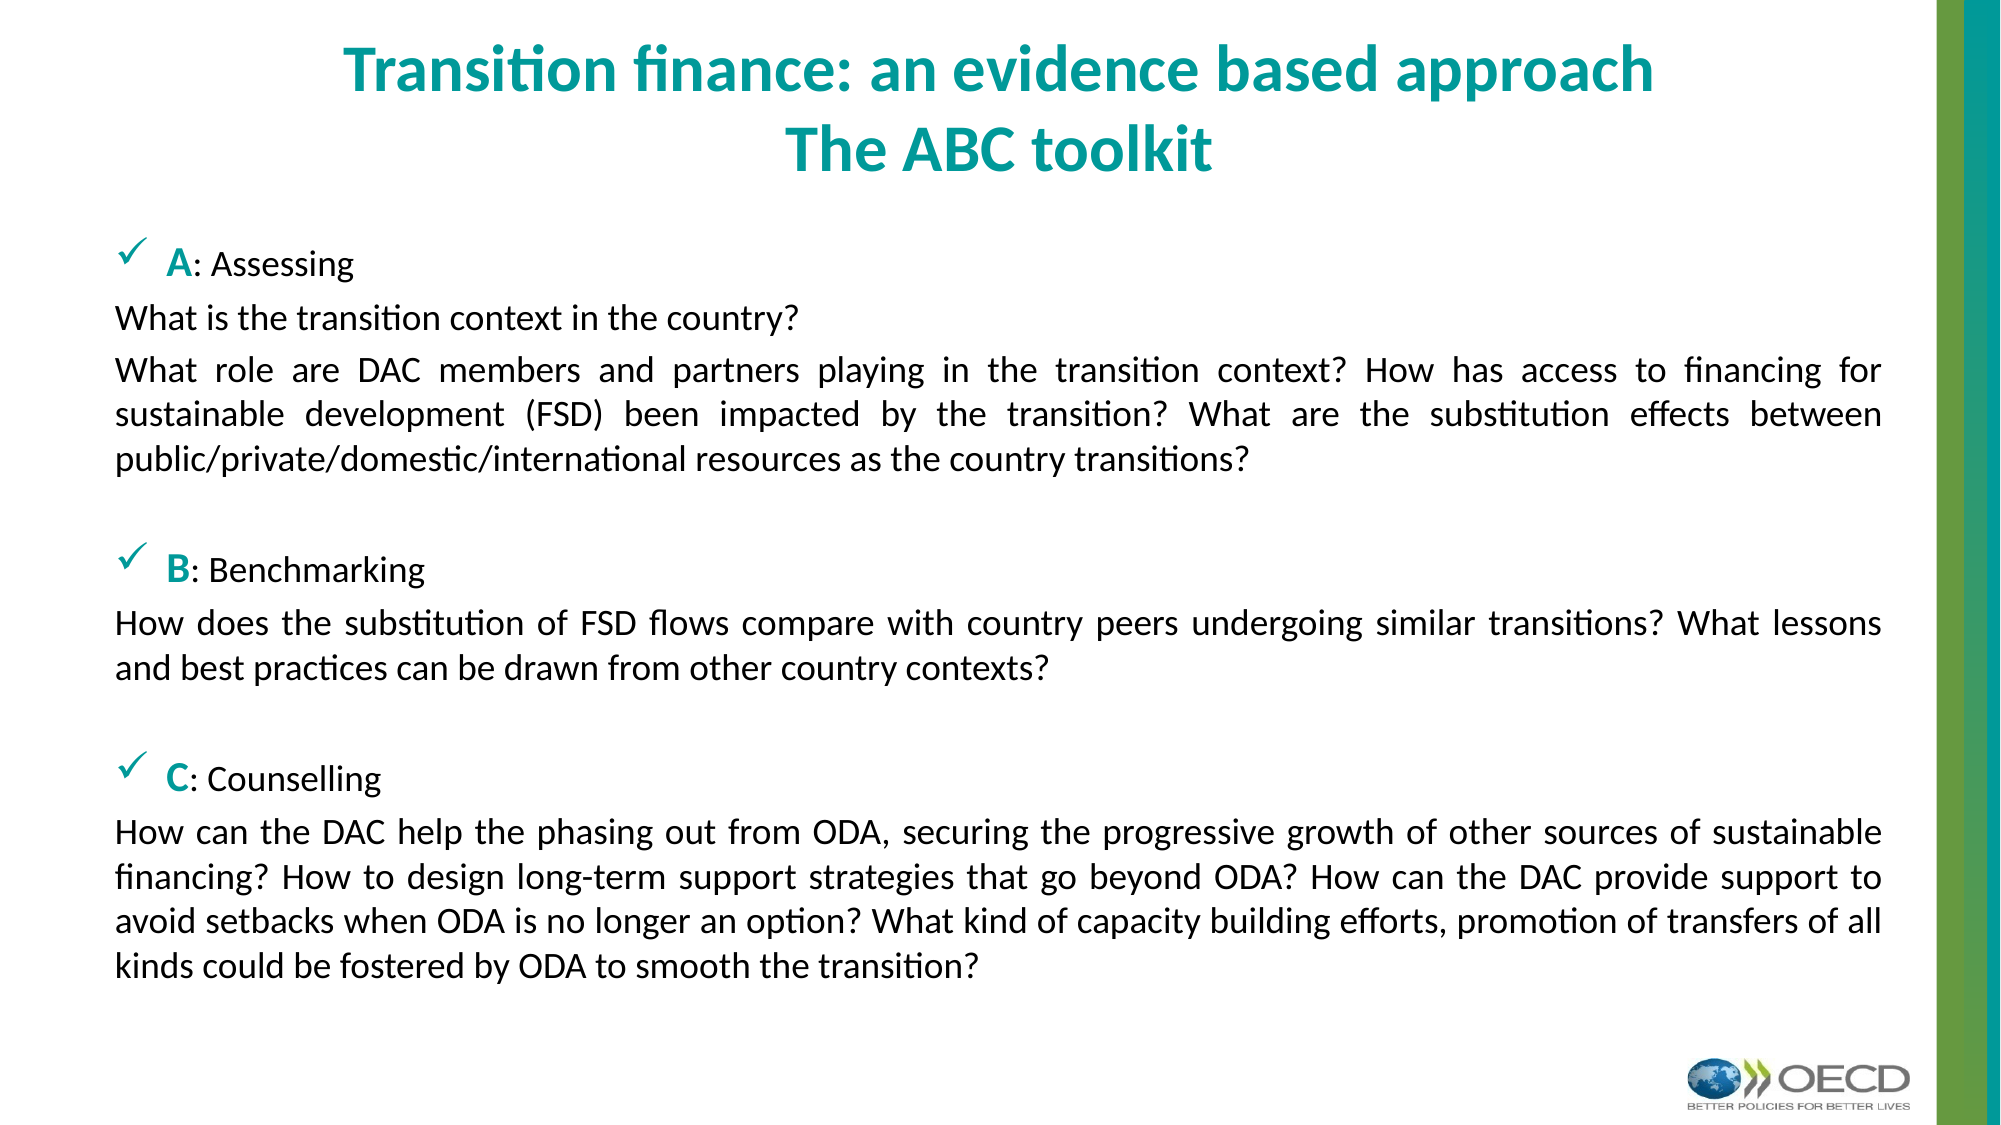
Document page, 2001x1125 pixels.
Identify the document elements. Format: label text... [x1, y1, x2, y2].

list A: Assessing What is the transition context in the country? What role are DAC members and partners playing in the transition context? How has access to financing for sustainable development (FSD) been impacted by the transition? What are the substitution effects between public/private/domestic/international resources as the country transitions? B: Benchmarking How does the substitution of FSD flows compare with country peers undergoing similar transitions? What lessons and best practices can be drawn from other country contexts? C: Counselling How can the DAC help the phasing out from ODA, securing the progressive growth of other sources of sustainable financing? How to design long-term support strategies that go beyond ODA? How can the DAC provide support to avoid setbacks when ODA is no longer an option? What kind of capacity building efforts, promotion of transfers of all kinds could be fostered by ODA to smooth the transition? [99, 226, 1900, 1004]
picture [1687, 1058, 1910, 1110]
title Transition finance: an evidence based approach The ABC toolkit [99, 10, 1900, 199]
